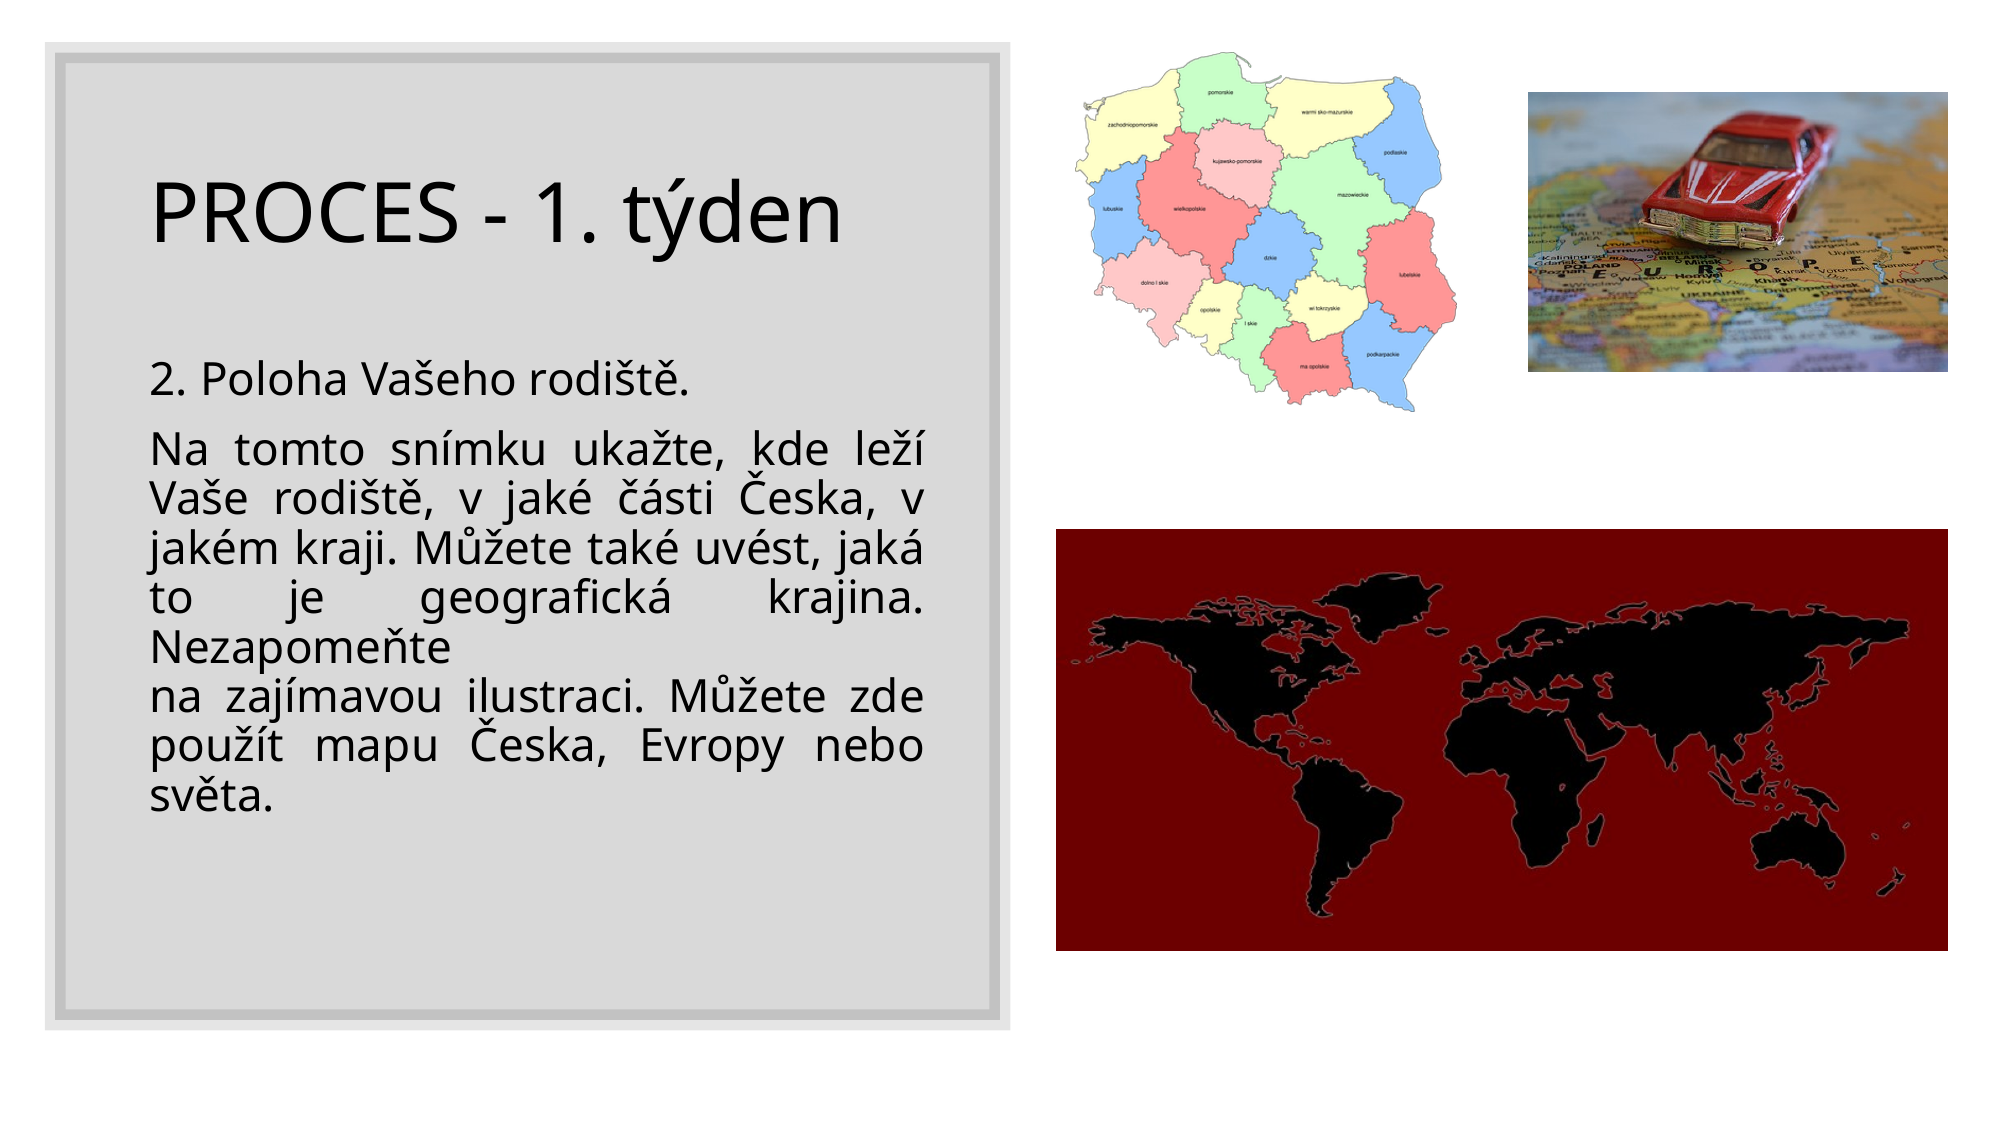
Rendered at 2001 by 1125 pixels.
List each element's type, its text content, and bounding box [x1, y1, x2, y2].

picture [1528, 92, 1948, 372]
picture [1056, 529, 1948, 952]
picture [1075, 52, 1457, 412]
list 2. Poloha Vašeho rodiště. Na tomto snímku ukažte, kde leží Vaše rodiště, v jaké části Česka, v jakém kraji. Můžete také uvést, jaká to je geografická krajina. Nezapomeňte na zajímavou ilustraci. Můžete zde použít mapu Česka, Evropy nebo světa. [134, 348, 941, 943]
title PROCES - 1. týden [134, 105, 979, 326]
text_box [54, 52, 1001, 1021]
